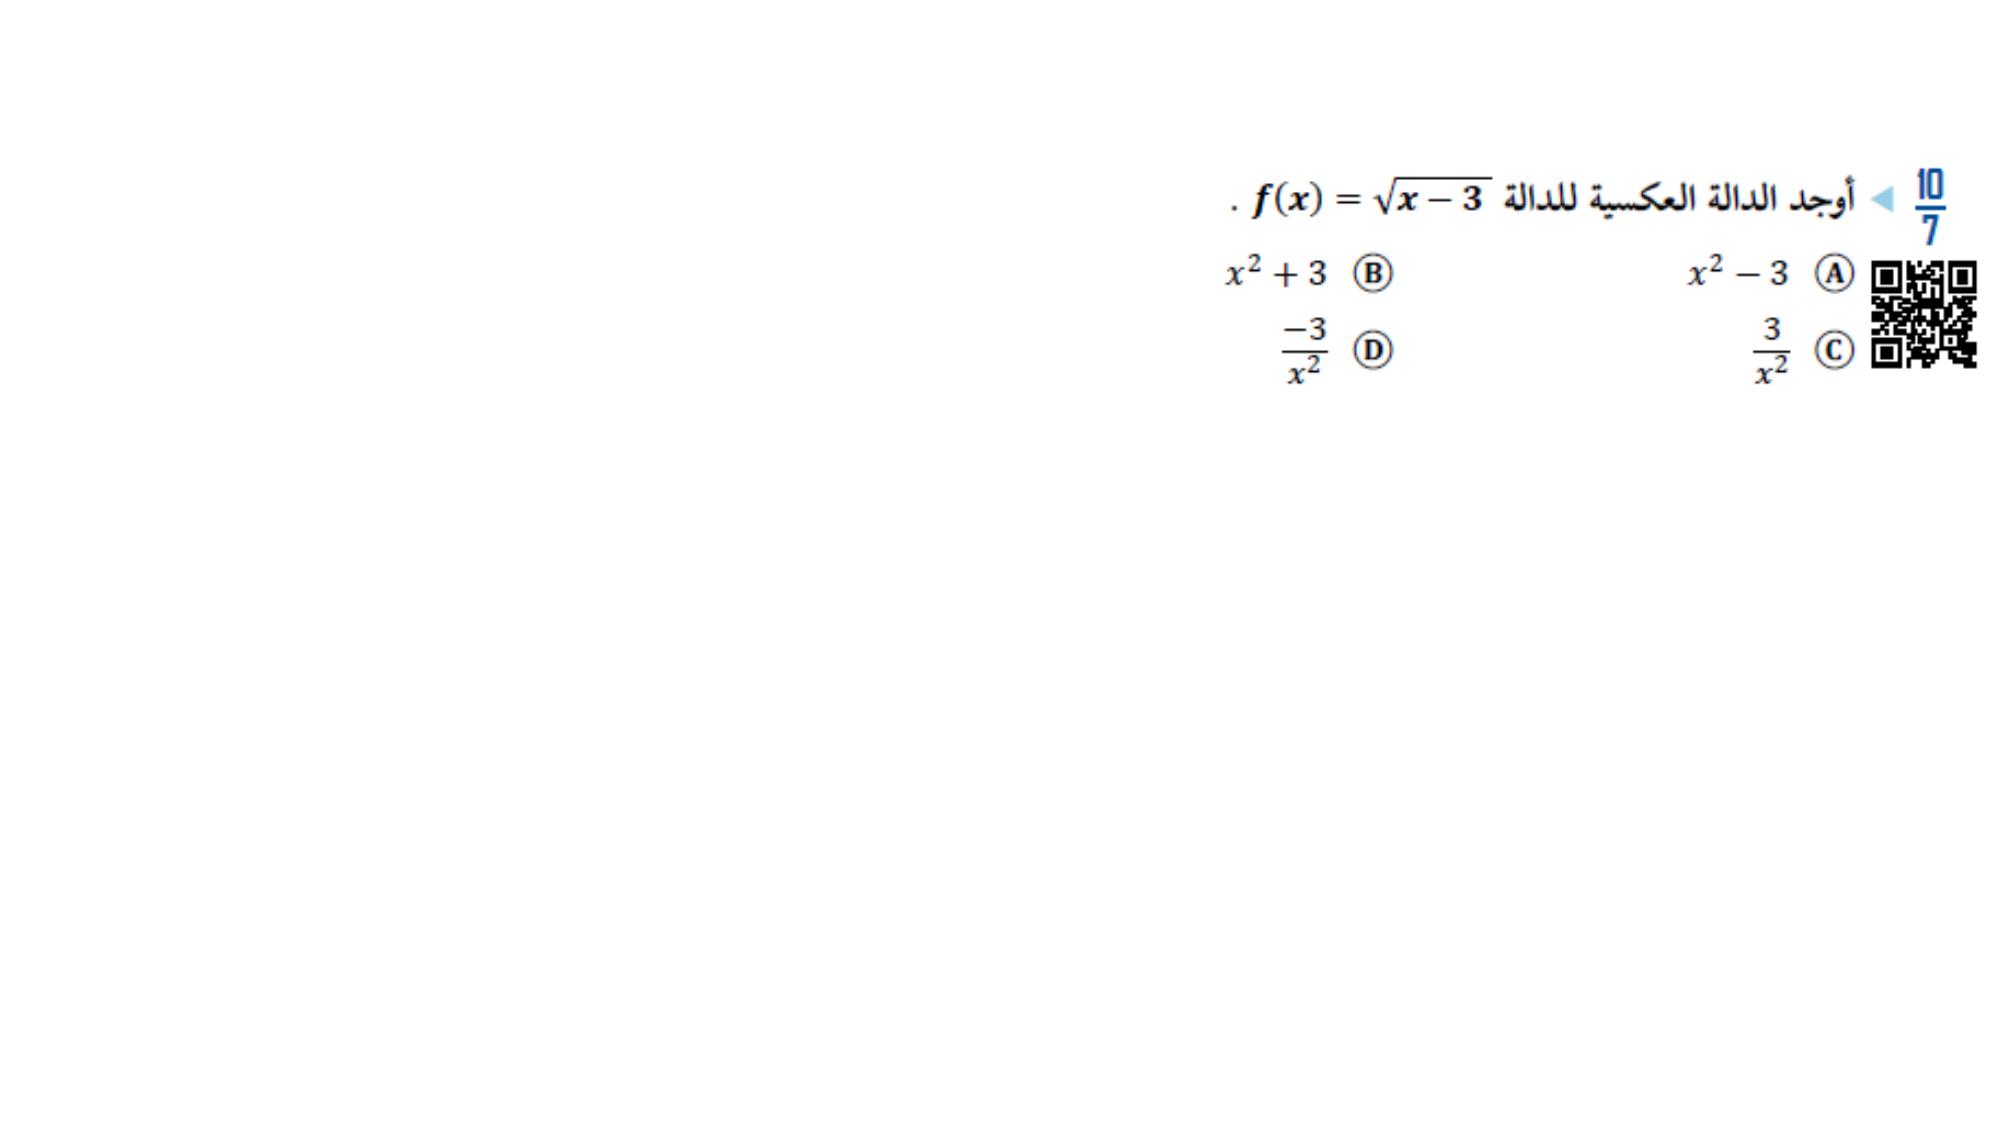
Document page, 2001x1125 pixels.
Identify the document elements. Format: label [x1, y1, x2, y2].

picture [1184, 158, 1997, 404]
